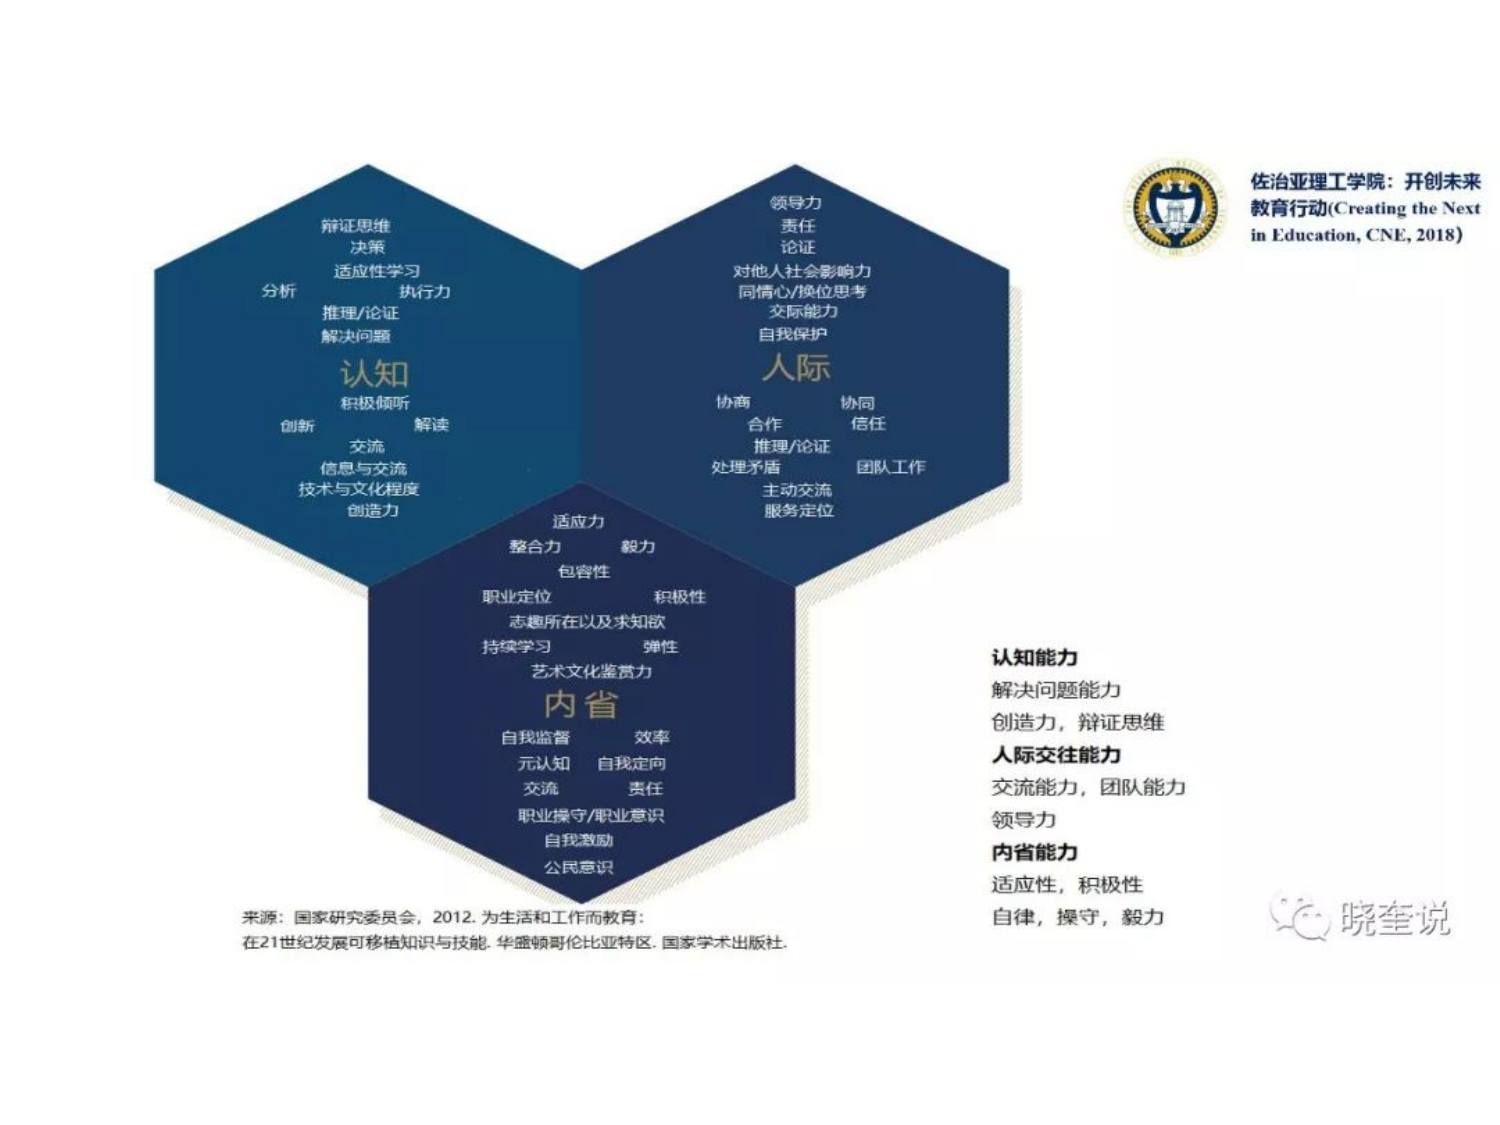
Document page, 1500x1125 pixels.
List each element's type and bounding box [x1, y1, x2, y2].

picture [0, 139, 1500, 985]
